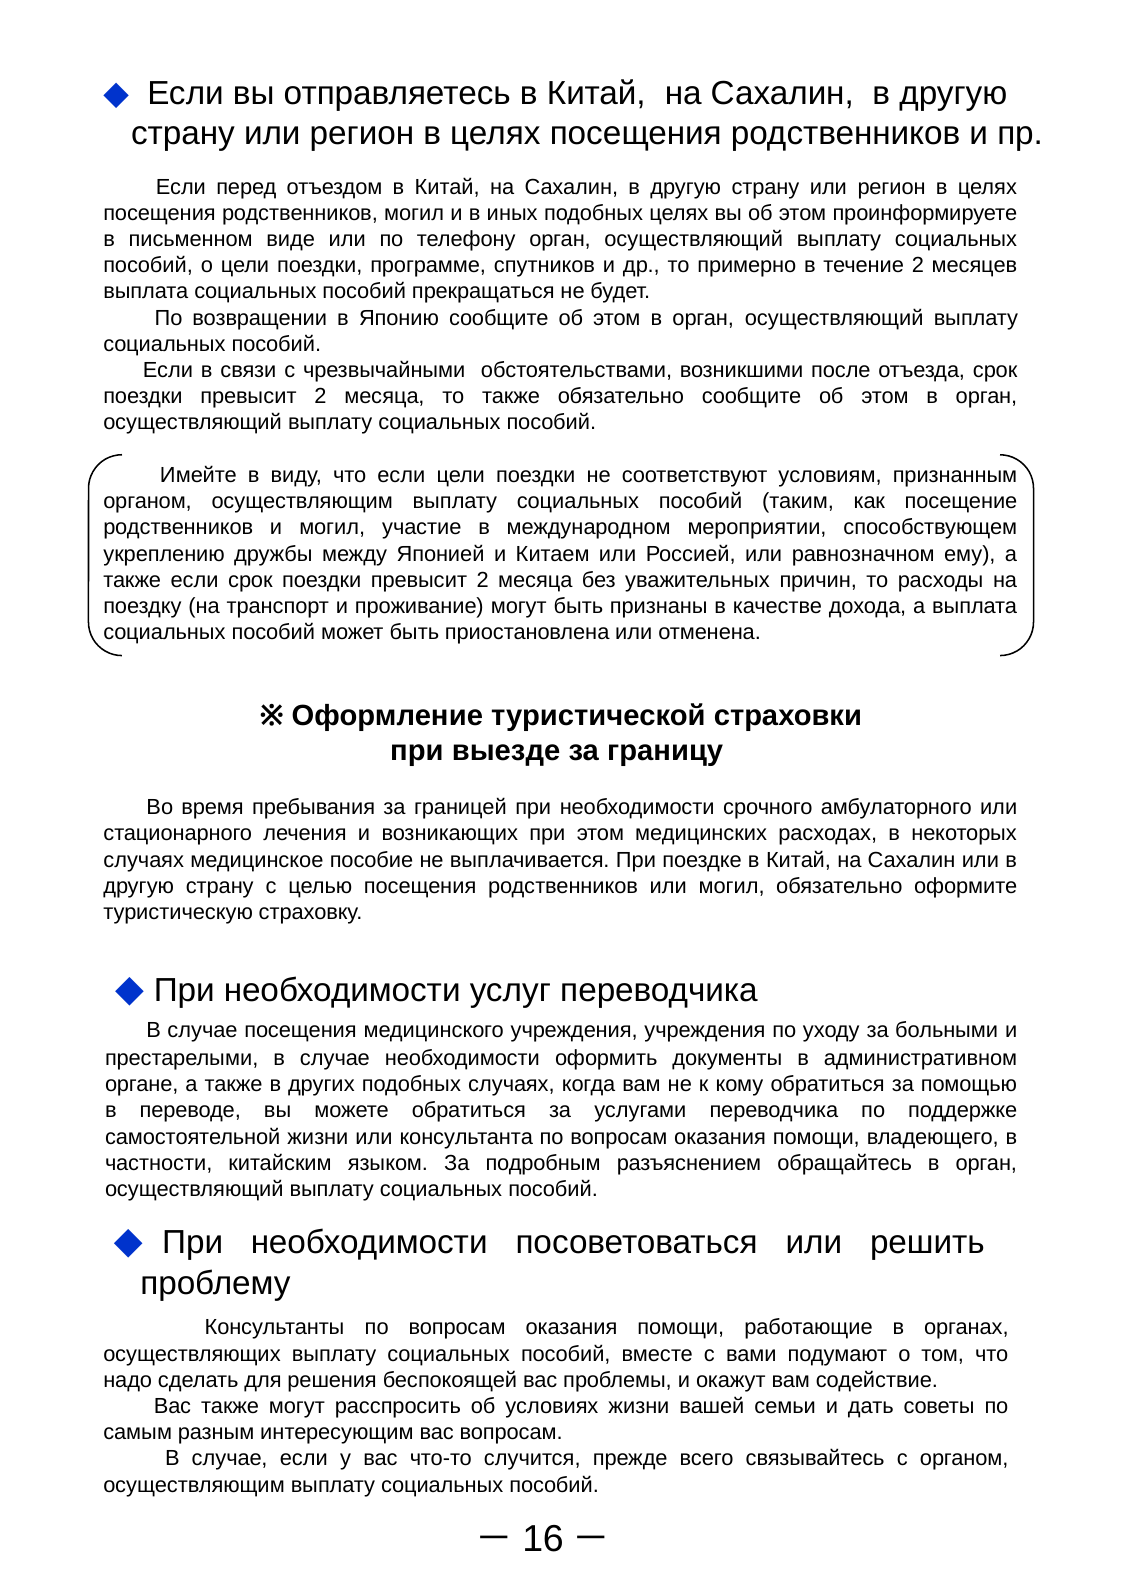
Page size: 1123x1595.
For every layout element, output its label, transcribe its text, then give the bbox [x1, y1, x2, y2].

text_box Консультанты по вопросам оказания помощи, работающие в органах, осуществляющих выплату социальных пособий, вместе с вами подумают о том, что надо сделать для решения беспокоящей вас проблемы, и окажут вам содействие. Вас также могут расспросить об условиях жизни вашей семьи и дать советы по самым разным интересующим вас вопросам. В случае, если у вас что-то случится, прежде всего связывайтесь с органом, осуществляющим выплату социальных пособий. [88, 1305, 1025, 1504]
text_box В случае посещения медицинского учреждения, учреждения по уходу за больными и престарелыми, в случае необходимости оформить документы в административном органе, а также в других подобных случаях, когда вам не к кому обратиться за помощью в переводе, вы можете обратиться за услугами переводчика по поддержке самостоятельной жизни или консультанта по вопросам оказания помощи, владеющего, в частности, китайским языком. За подробным разъяснением обращайтесь в орган, осуществляющий выплату социальных пособий. [76, 996, 1034, 1209]
text_box ◆ При необходимости услуг переводчика [100, 950, 833, 996]
text_box Если перед отъездом в Китай, на Сахалин, в другую страну или регион в целях посещения родственников, могил и в иных подобных целях вы об этом проинформируете в письменном виде или по телефону орган, осуществляющий выплату социальных пособий, о цели поездки, программе, спутников и др., то примерно в течение 2 месяцев выплата социальных пособий прекращаться не будет. По возвращении в Японию сообщите об этом в орган, осуществляющий выплату социальных пособий. Если в связи с чрезвычайными обстоятельствами, возникшими после отъезда, срок поездки превысит 2 месяца, то также обязательно сообщите об этом в орган, осуществляющий выплату социальных пособий. Имейте в виду, что если цели поездки не соответствуют условиям, признанным органом, осуществляющим выплату социальных пособий (таким, как посещение родственников и могил, участие в международном мероприятии, способствующем укреплению дружбы между Японией и Китаем или Россией, или равнозначном ему), а также если срок поездки превысит 2 месяца без уважительных причин, то расходы на поездку (на транспорт и проживание) могут быть признаны в качестве дохода, а выплата социальных пособий может быть приостановлена или отменена. ※ Оформление туристической страховки при выезде за границу Во время пребывания за границей при необходимости срочного амбулаторного или стационарного лечения и возникающих при этом медицинских расходах, в некоторых случаях медицинское пособие не выплачивается. При поездке в Китай, на Сахалин или в другую страну с целью посещения родственников или могил, обязательно оформите туристическую страховку. [88, 164, 1034, 482]
text_box Если перед отъездом в Китай, на Сахалин, в другую страну или регион в целях посещения родственников, могил и в иных подобных целях вы об этом проинформируете в письменном виде или по телефону орган, осуществляющий выплату социальных пособий, о цели поездки, программе, спутников и др., то примерно в течение 2 месяцев выплата социальных пособий прекращаться не будет. По возвращении в Японию сообщите об этом в орган, осуществляющий выплату социальных пособий. Если в связи с чрезвычайными обстоятельствами, возникшими после отъезда, срок поездки превысит 2 месяца, то также обязательно сообщите об этом в орган, осуществляющий выплату социальных пособий. Имейте в виду, что если цели поездки не соответствуют условиям, признанным органом, осуществляющим выплату социальных пособий (таким, как посещение родственников и могил, участие в международном мероприятии, способствующем укреплению дружбы между Японией и Китаем или Россией, или равнозначном ему), а также если срок поездки превысит 2 месяца без уважительных причин, то расходы на поездку (на транспорт и проживание) могут быть признаны в качестве дохода, а выплата социальных пособий может быть приостановлена или отменена. ※ Оформление туристической страховки при выезде за границу Во время пребывания за границей при необходимости срочного амбулаторного или стационарного лечения и возникающих при этом медицинских расходах, в некоторых случаях медицинское пособие не выплачивается. При поездке в Китай, на Сахалин или в другую страну с целью посещения родственников или могил, обязательно оформите туристическую страховку. [88, 628, 1034, 932]
text_box －16－ [431, 1506, 655, 1566]
text_box ◆ Если вы отправляетесь в Китай, на Сахалин, в другую страну или регион в целях посещения родственников и пр. [88, 65, 1046, 158]
text_box ◆ При необходимости посоветоваться или решить проблему [88, 1224, 1069, 1294]
text_box [88, 454, 1034, 656]
